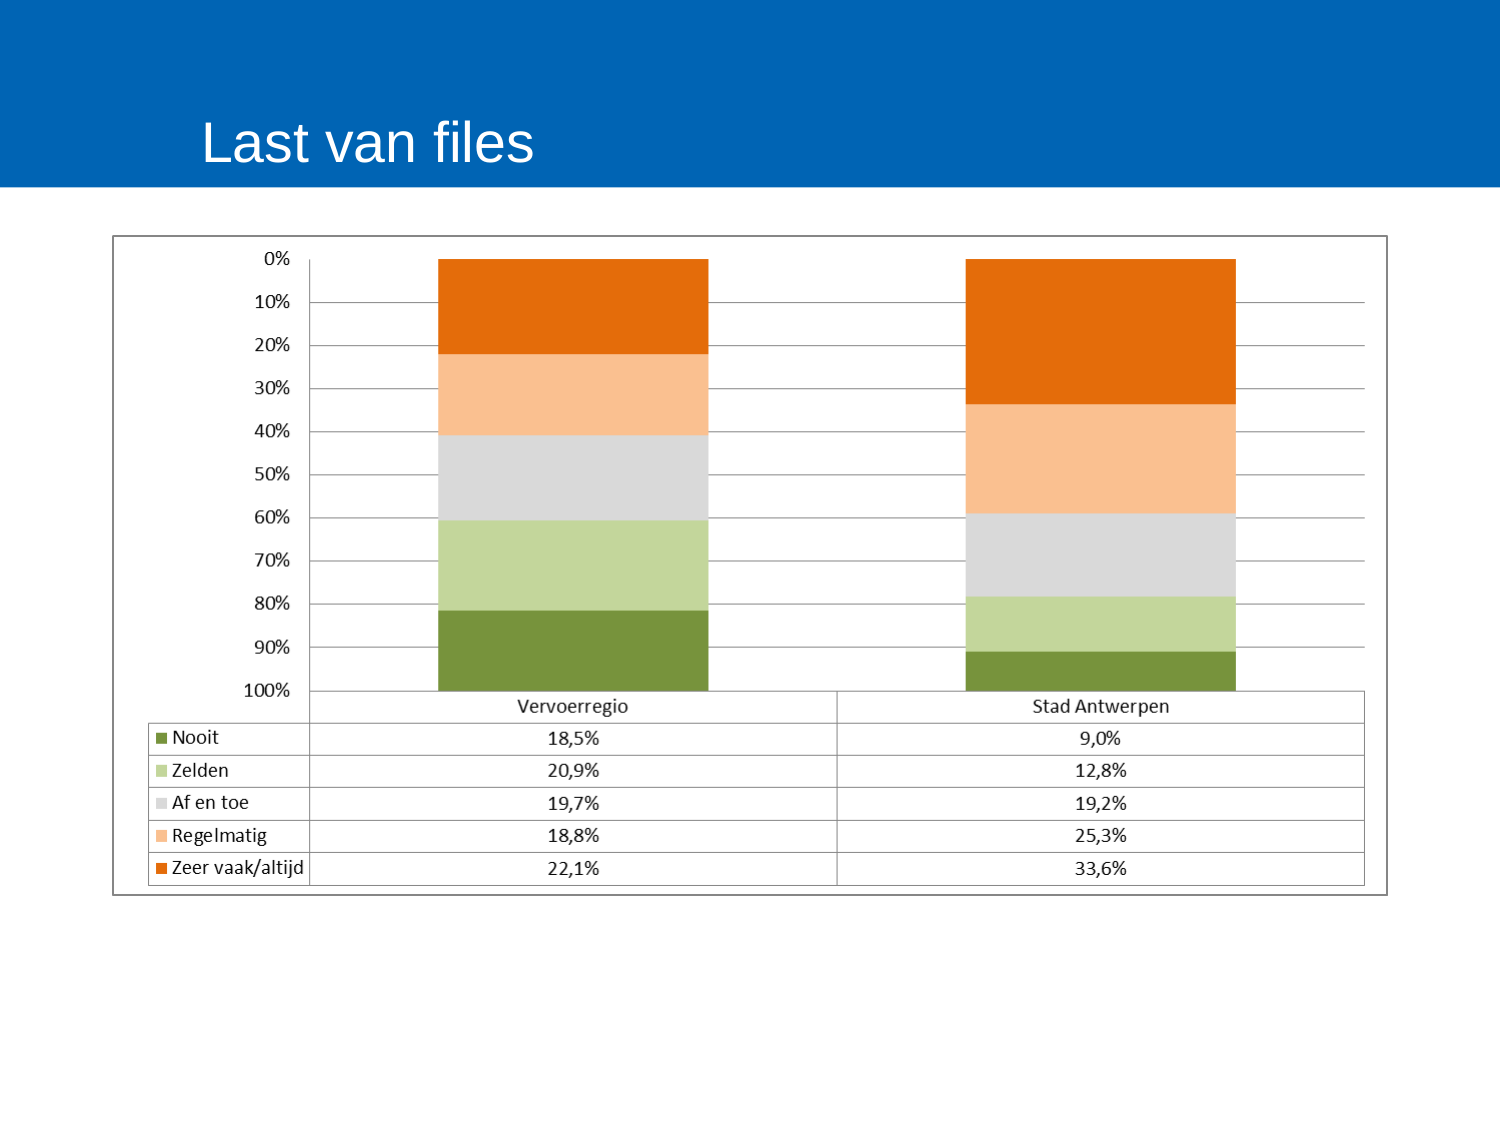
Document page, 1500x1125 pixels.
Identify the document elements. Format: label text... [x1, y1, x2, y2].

picture [112, 235, 1388, 896]
title Last van files [185, 47, 1313, 188]
